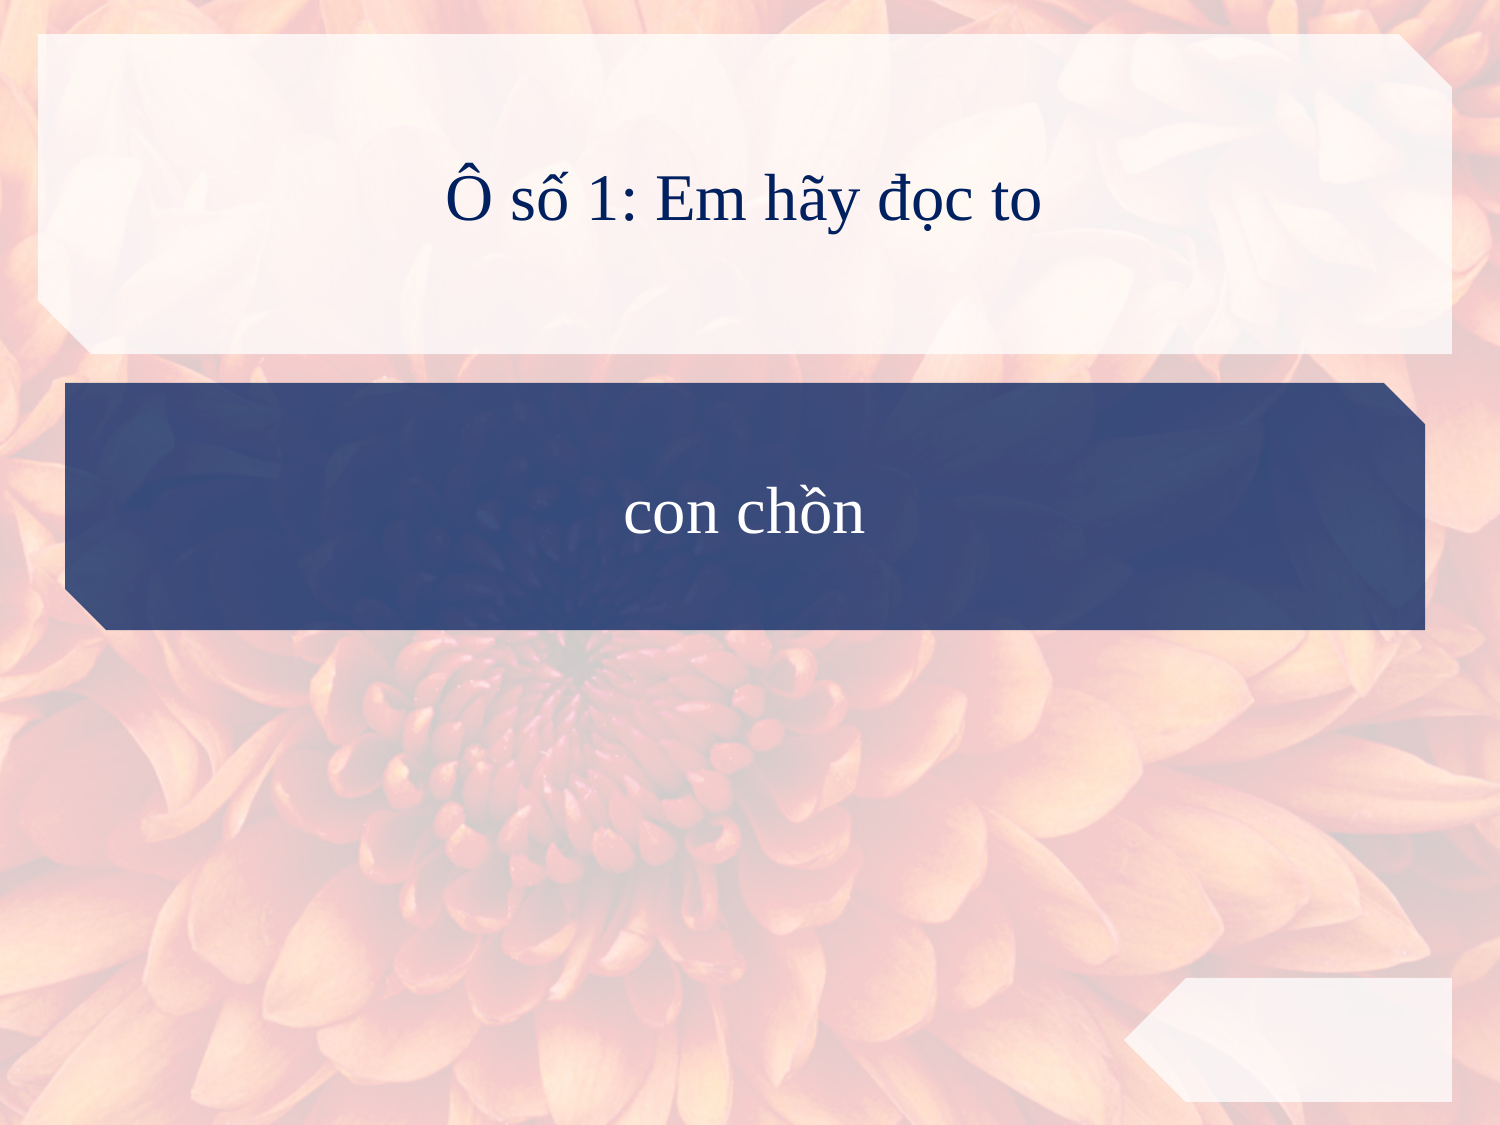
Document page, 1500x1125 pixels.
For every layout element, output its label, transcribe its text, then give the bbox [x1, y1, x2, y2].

text_box Ô số 1: Em hãy đọc to [36, 32, 1453, 356]
text_box [1122, 976, 1453, 1104]
text_box con chồn [63, 381, 1427, 632]
